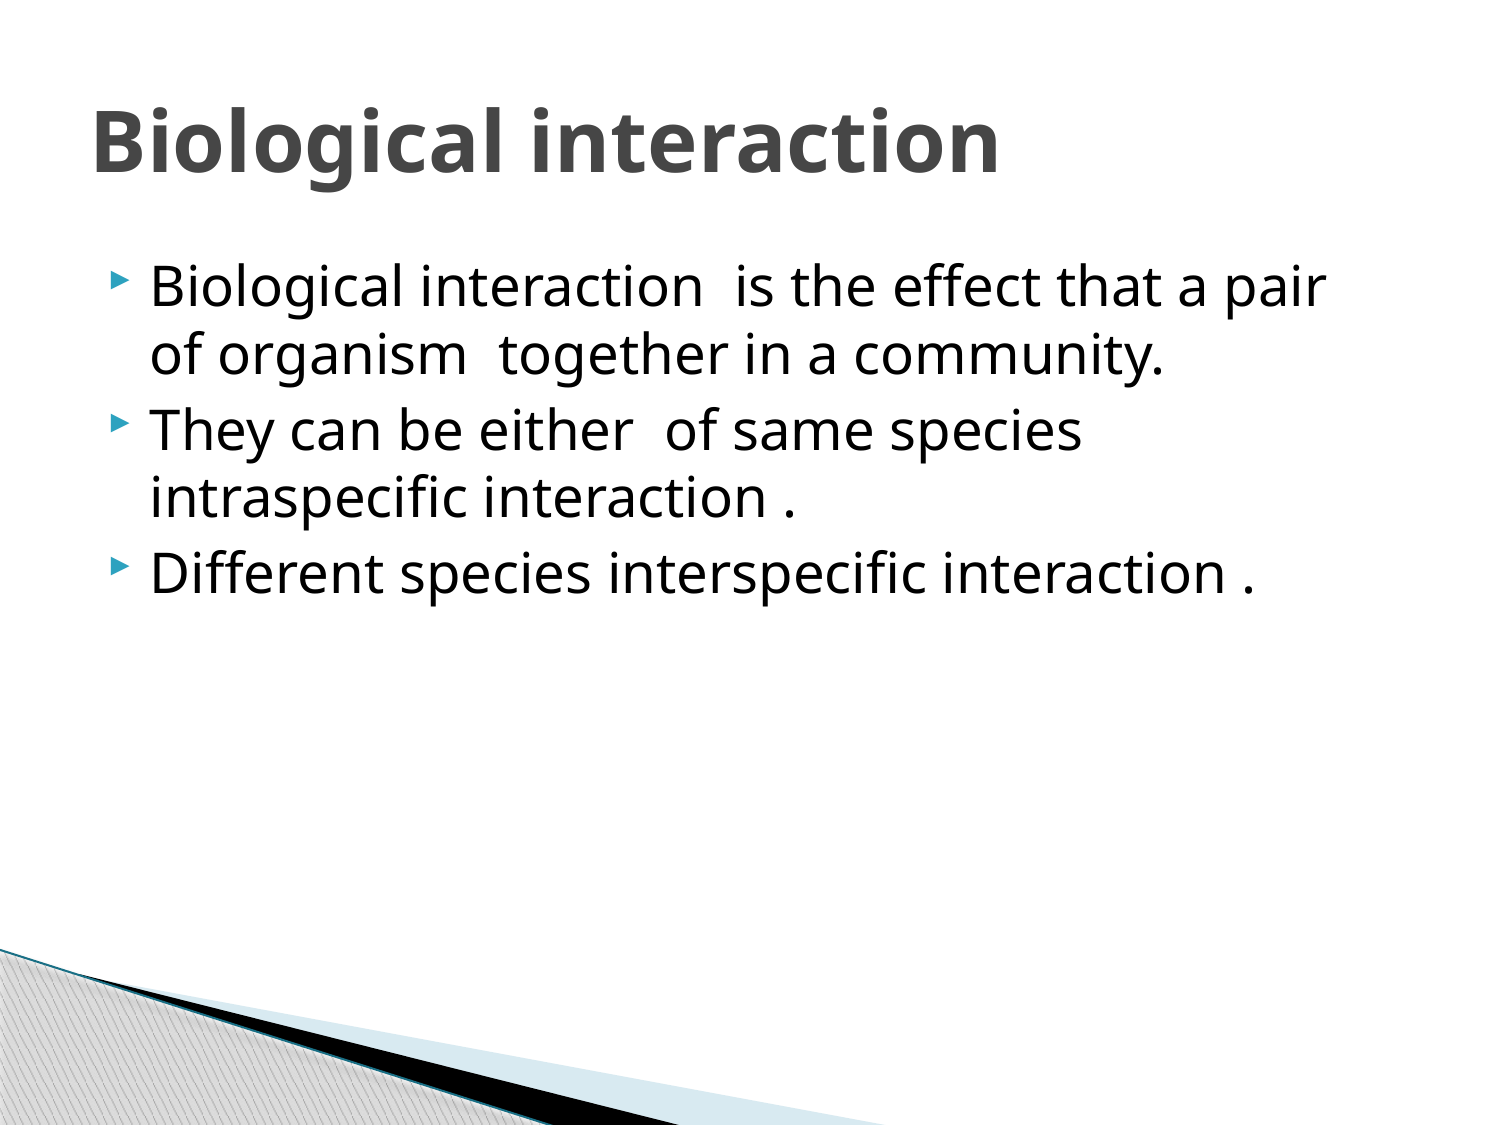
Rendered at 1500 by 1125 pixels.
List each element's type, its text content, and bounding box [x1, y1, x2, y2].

list Biological interaction is the effect that a pair of organism together in a community. They can be either of same species intraspecific interaction . Different species interspecific interaction . [75, 243, 1425, 986]
title Biological interaction [75, 45, 1425, 233]
